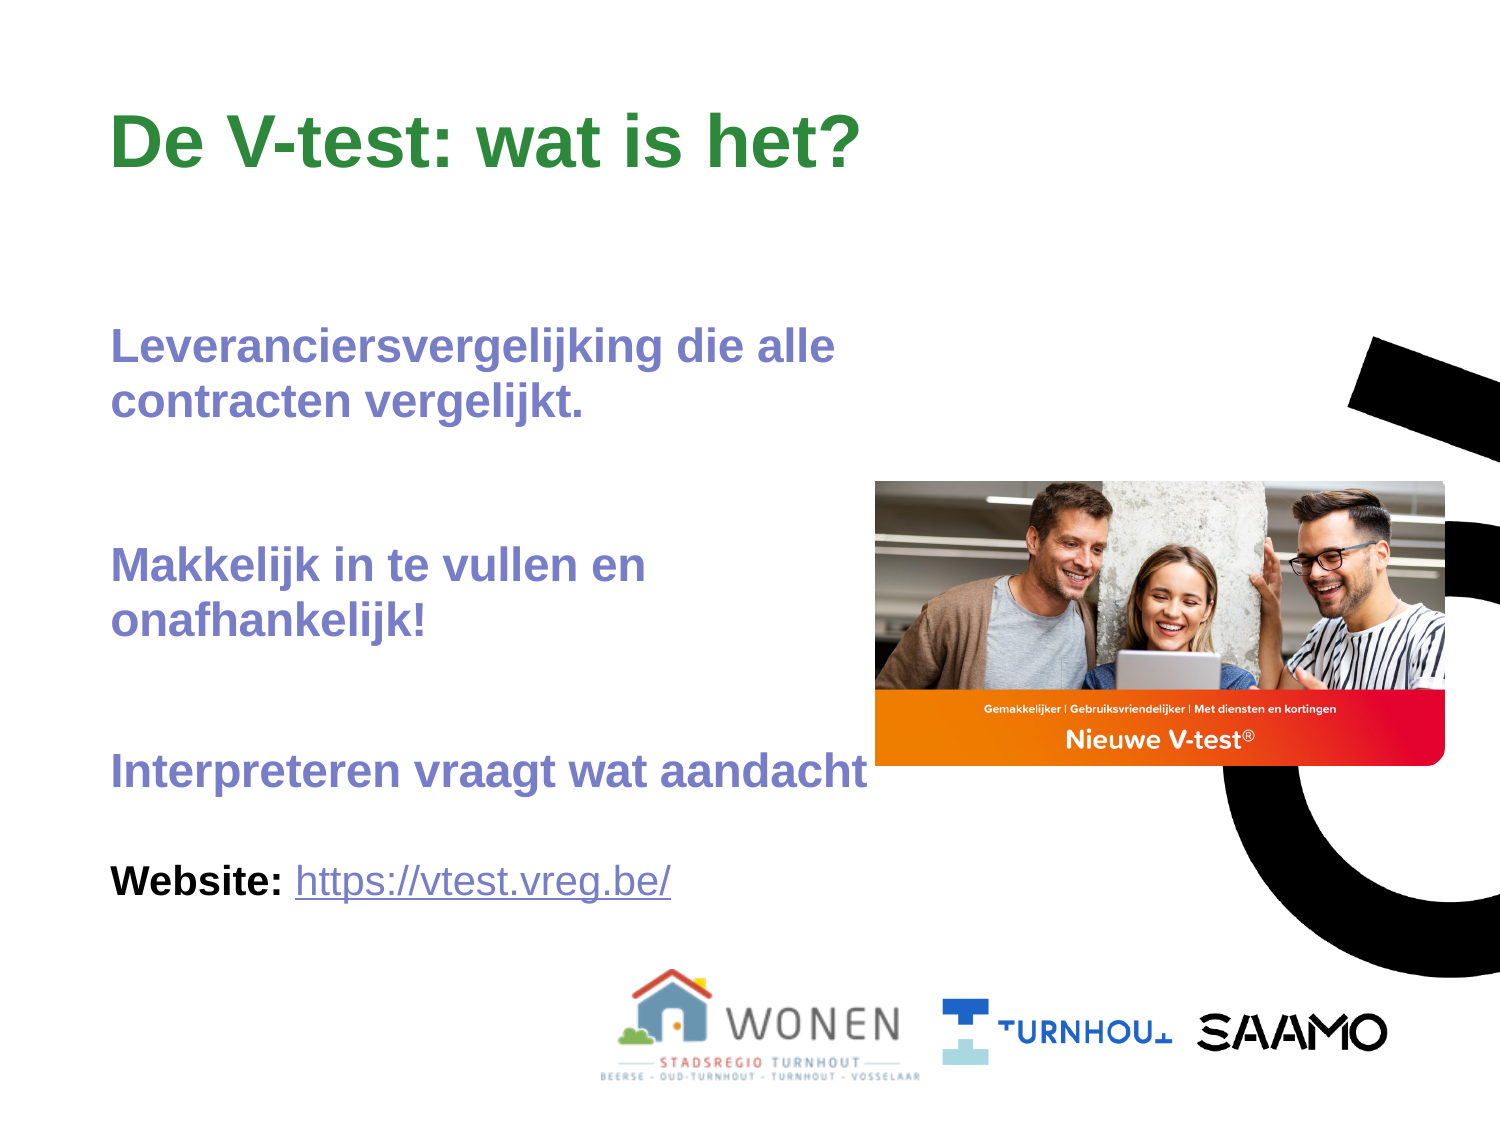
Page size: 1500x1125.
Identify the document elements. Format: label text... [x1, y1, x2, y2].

title De V-test: wat is het? [109, 106, 1126, 272]
list Leveranciersvergelijking die alle contracten vergelijkt. Makkelijk in te vullen en onafhankelijk! Interpreteren vraagt wat aandacht Website: https://vtest.vreg.be/ [109, 317, 876, 932]
picture [601, 0, 1500, 1125]
